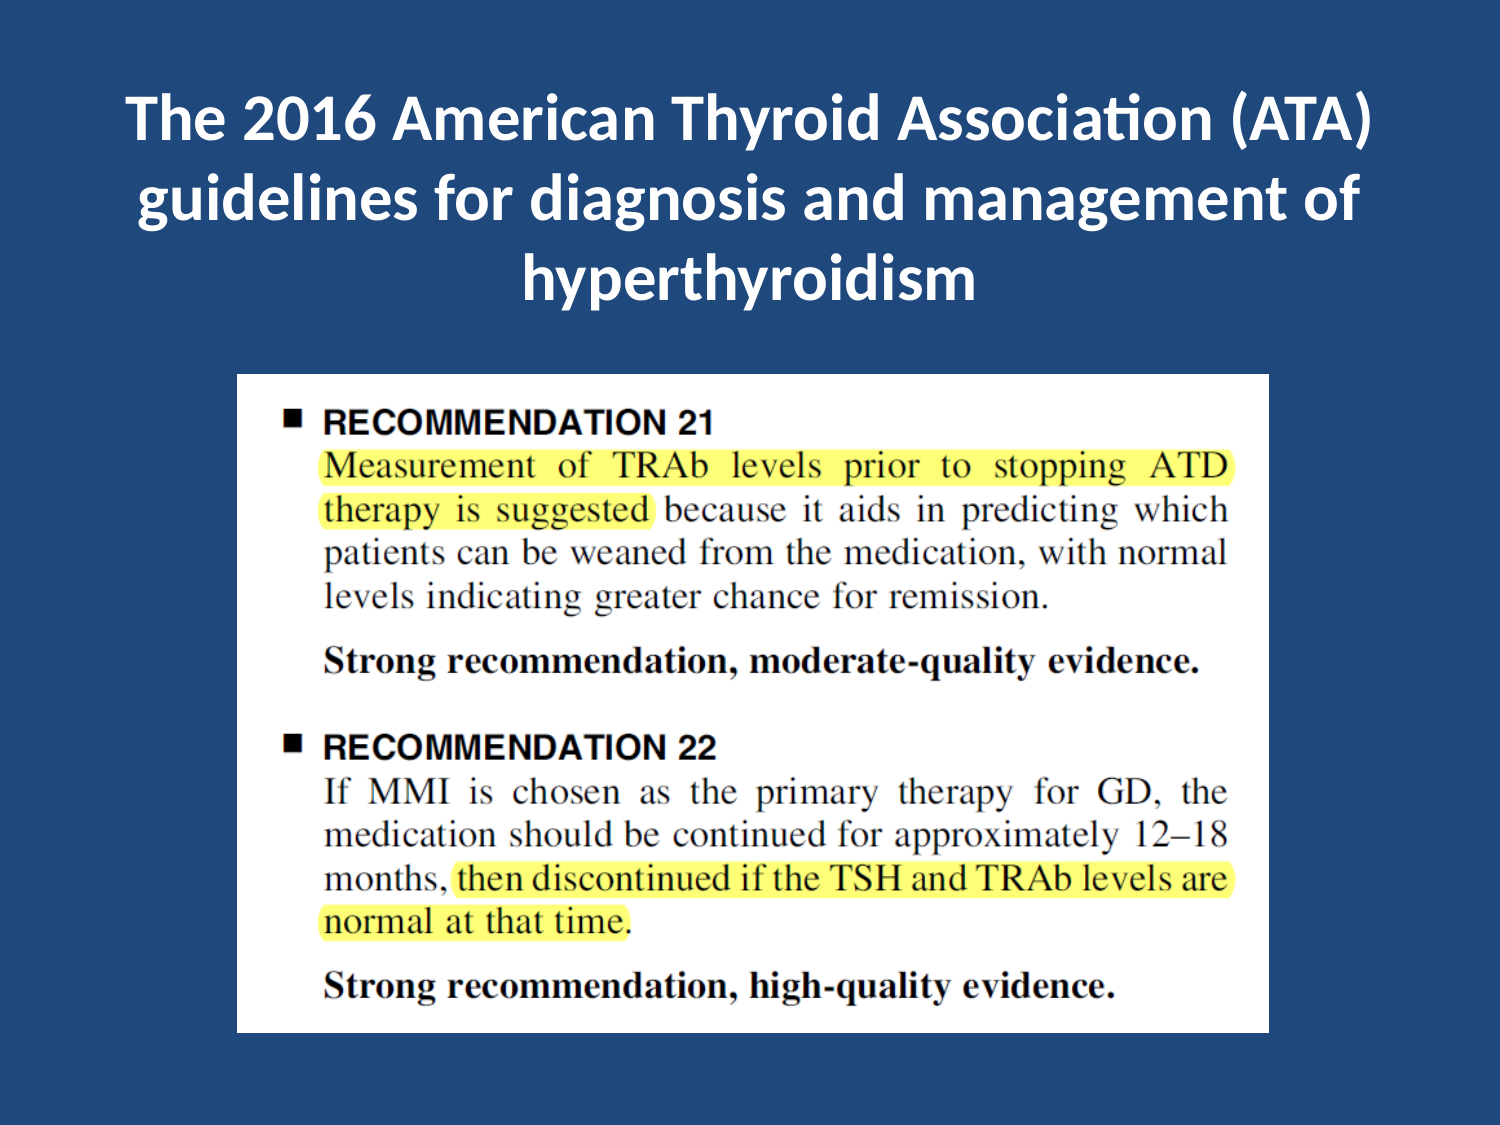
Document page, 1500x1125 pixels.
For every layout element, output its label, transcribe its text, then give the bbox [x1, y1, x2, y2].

title The 2016 American Thyroid Association (ATA) guidelines for diagnosis and management of hyperthyroidism [75, 99, 1425, 288]
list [237, 374, 1269, 1033]
